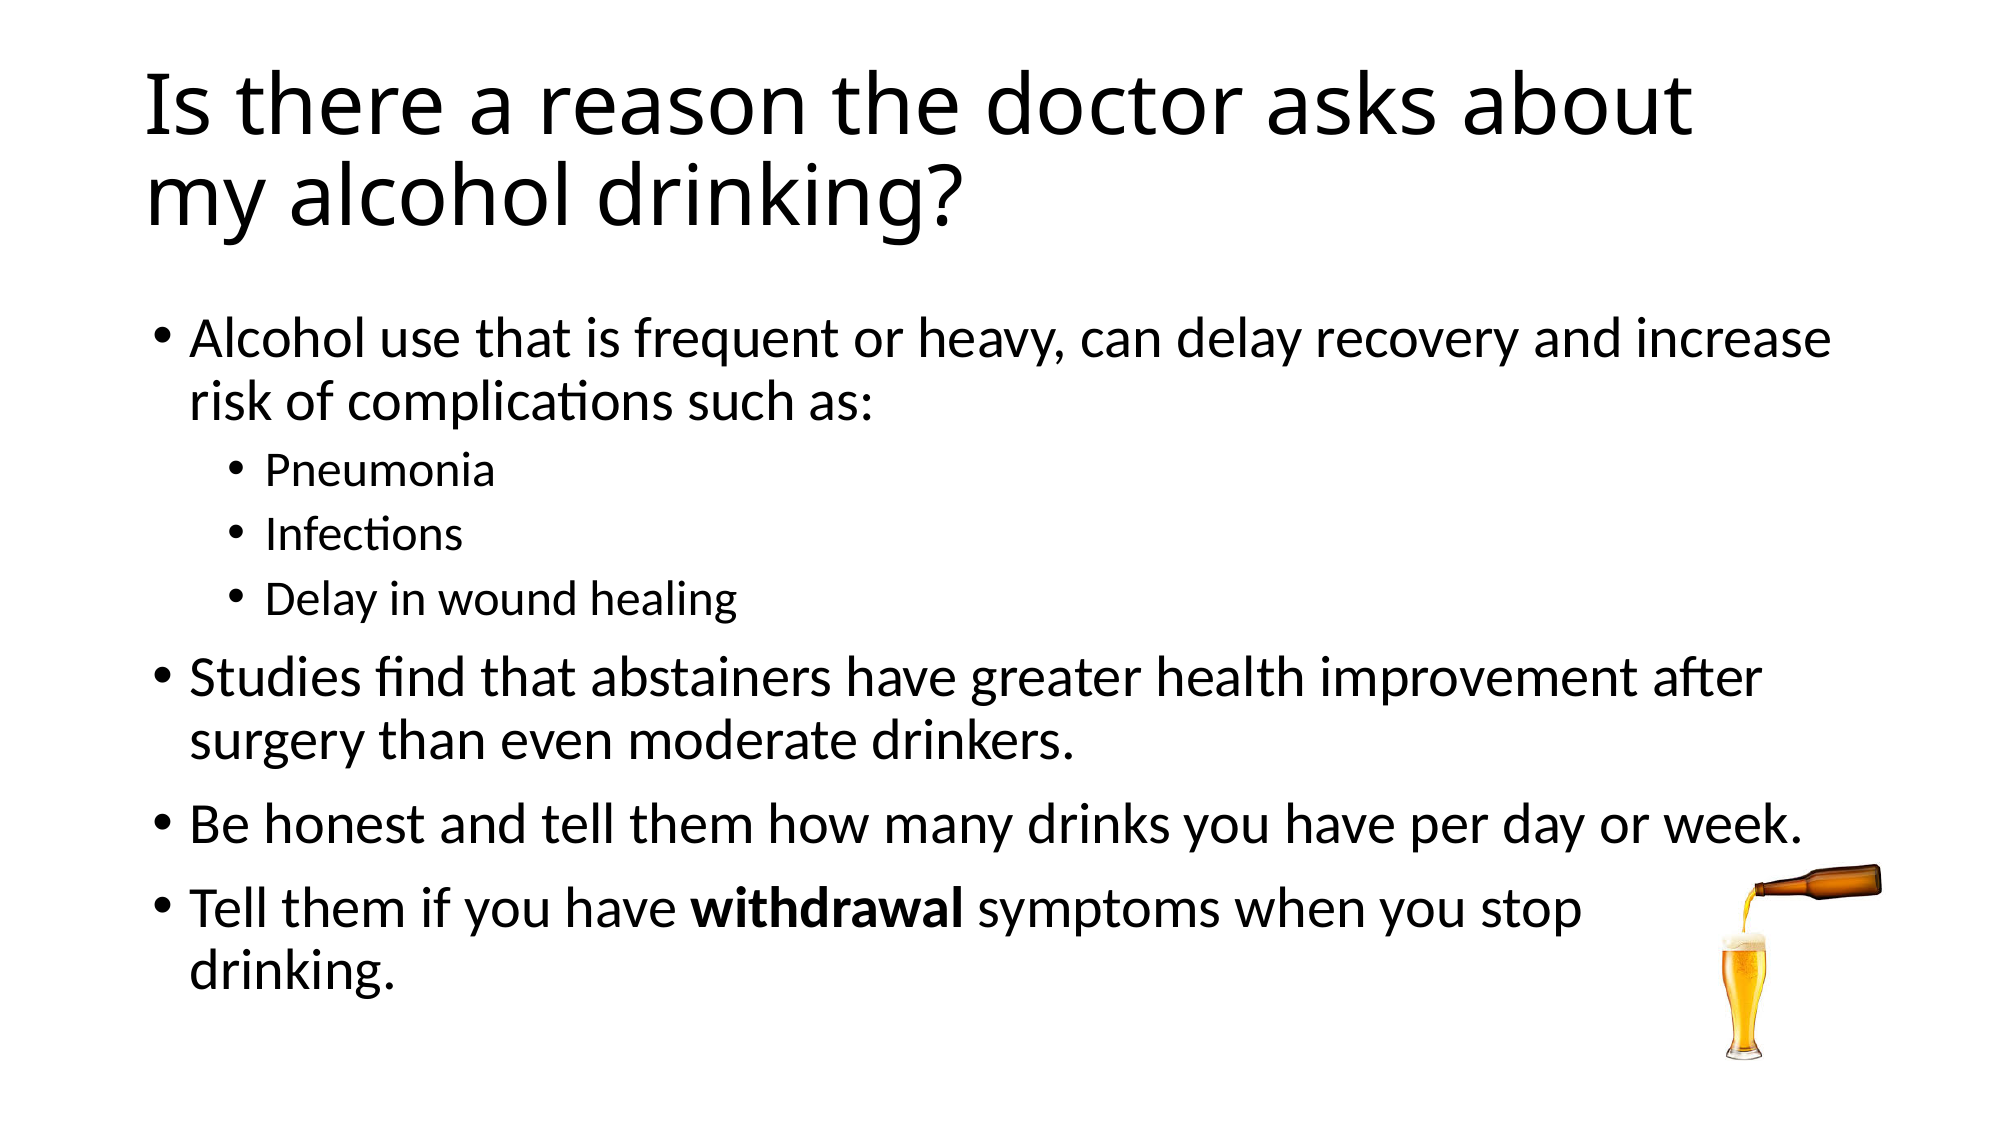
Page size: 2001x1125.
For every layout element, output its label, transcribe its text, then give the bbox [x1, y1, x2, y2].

picture [1718, 862, 1886, 1061]
title Is there a reason the doctor asks about my alcohol drinking? [129, 53, 1855, 252]
list Alcohol use that is frequent or heavy, can delay recovery and increase risk of complications such as: Pneumonia Infections Delay in wound healing Studies find that abstainers have greater health improvement after surgery than even moderate drinkers. Be honest and tell them how many drinks you have per day or week. Tell them if you have withdrawal symptoms when you stop drinking. [137, 299, 1863, 1014]
